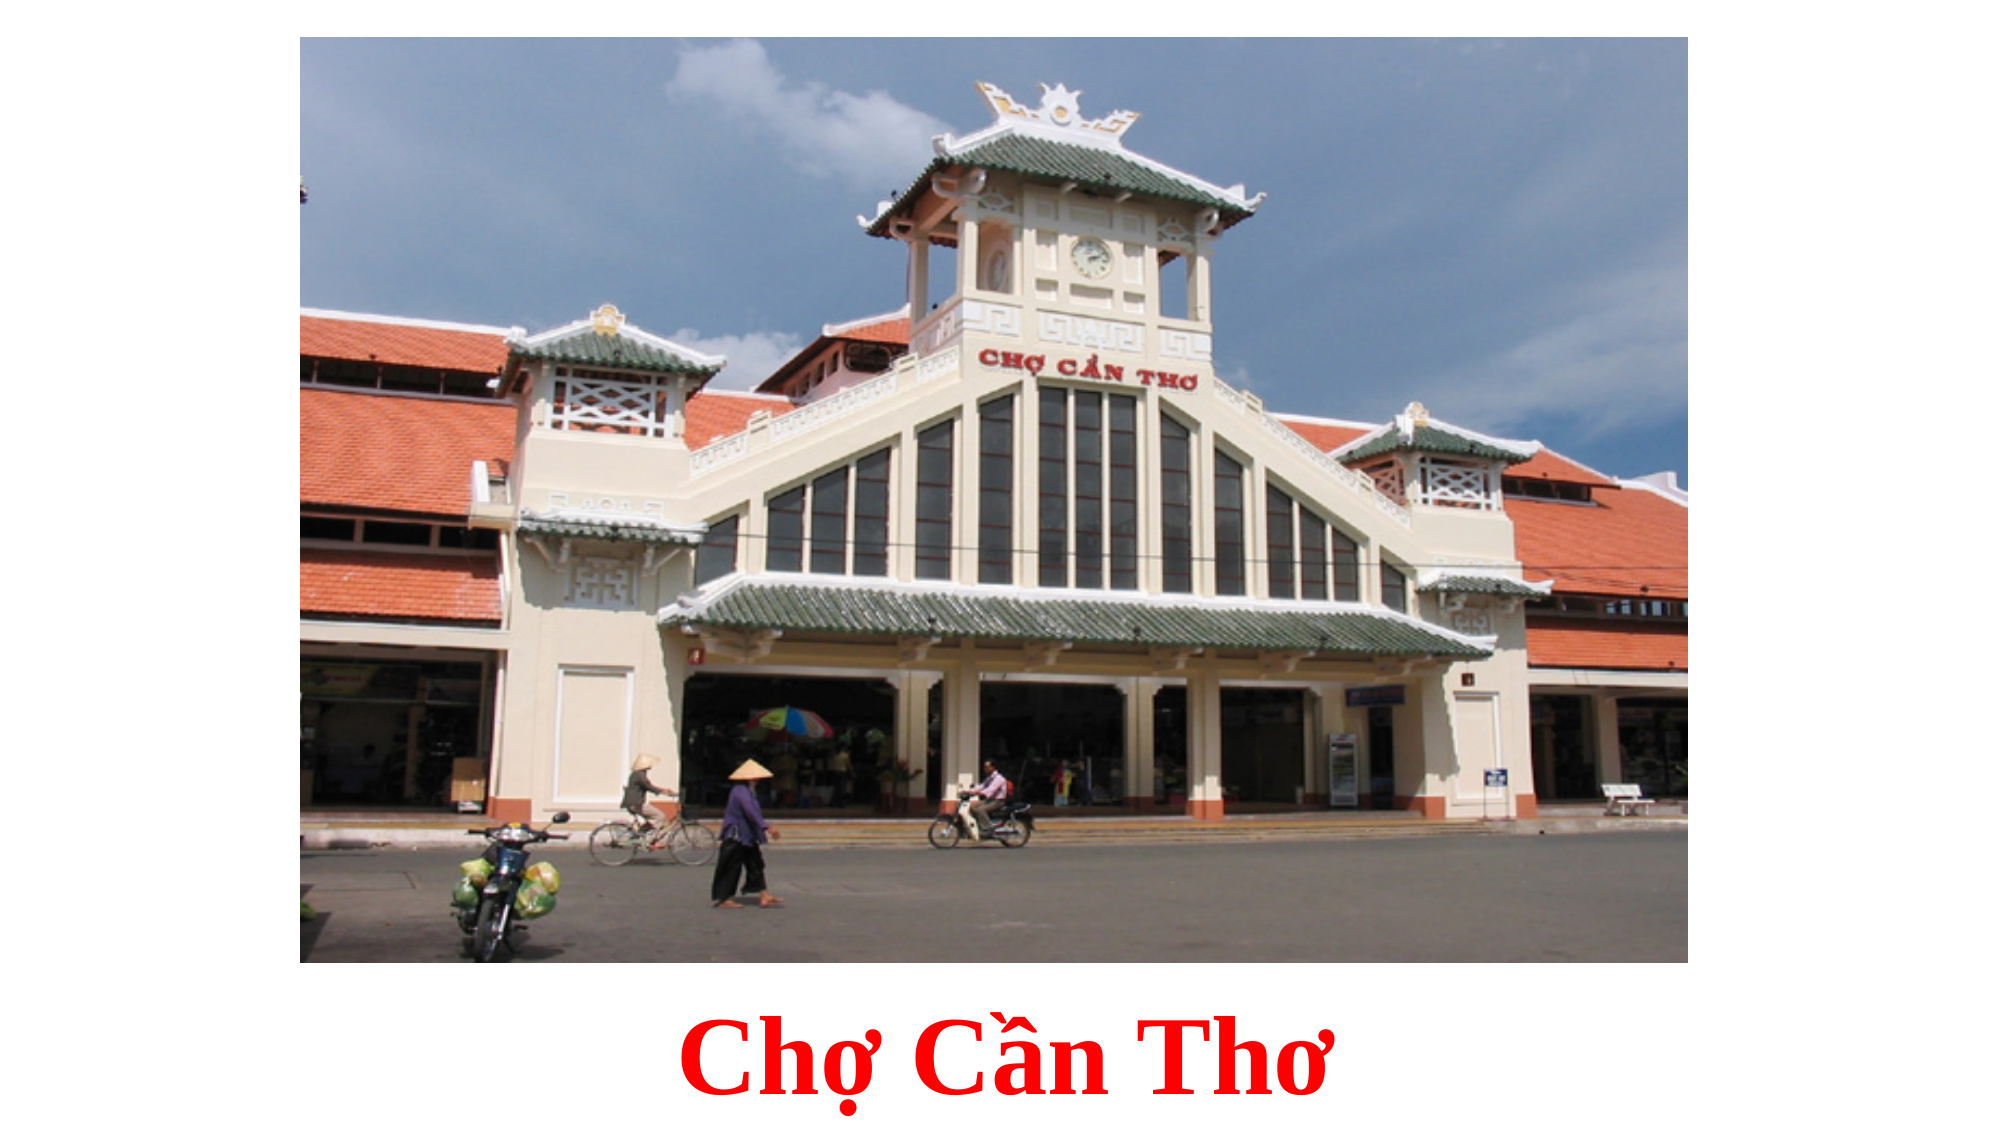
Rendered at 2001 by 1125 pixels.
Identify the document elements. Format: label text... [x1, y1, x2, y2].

picture [299, 37, 1688, 963]
text_box Chợ Cần Thơ [362, 974, 1650, 1125]
